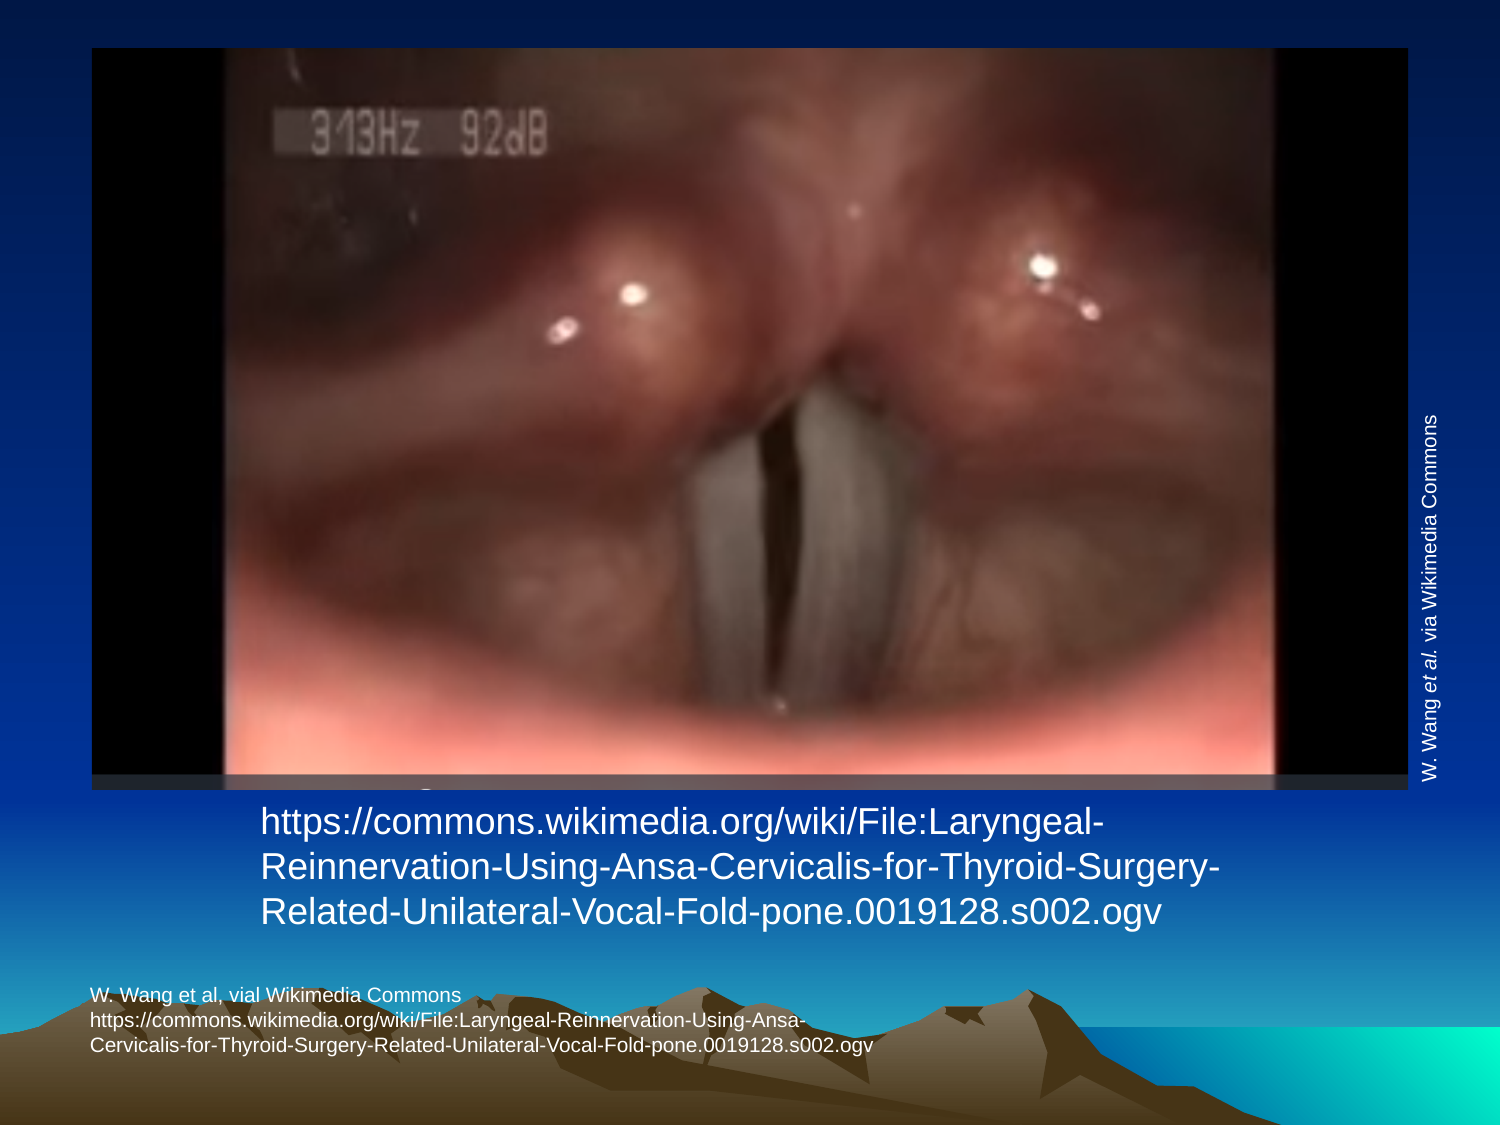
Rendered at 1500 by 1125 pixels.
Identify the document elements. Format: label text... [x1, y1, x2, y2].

picture [91, 48, 1409, 791]
text_box W. Wang et al. via Wikimedia Commons [1408, 394, 1448, 797]
text_box W. Wang et al, vial Wikimedia Commons https://commons.wikimedia.org/wiki/File:Laryngeal-Reinnervation-Using-Ansa-Cervicalis-for-Thyroid-Surgery-Related-Unilateral-Vocal-Fold-pone.0019128.s002.ogv [75, 974, 892, 1065]
text_box https://commons.wikimedia.org/wiki/File:Laryngeal-Reinnervation-Using-Ansa-Cervicalis-for-Thyroid-Surgery-Related-Unilateral-Vocal-Fold-pone.0019128.s002.ogv [245, 798, 1255, 940]
